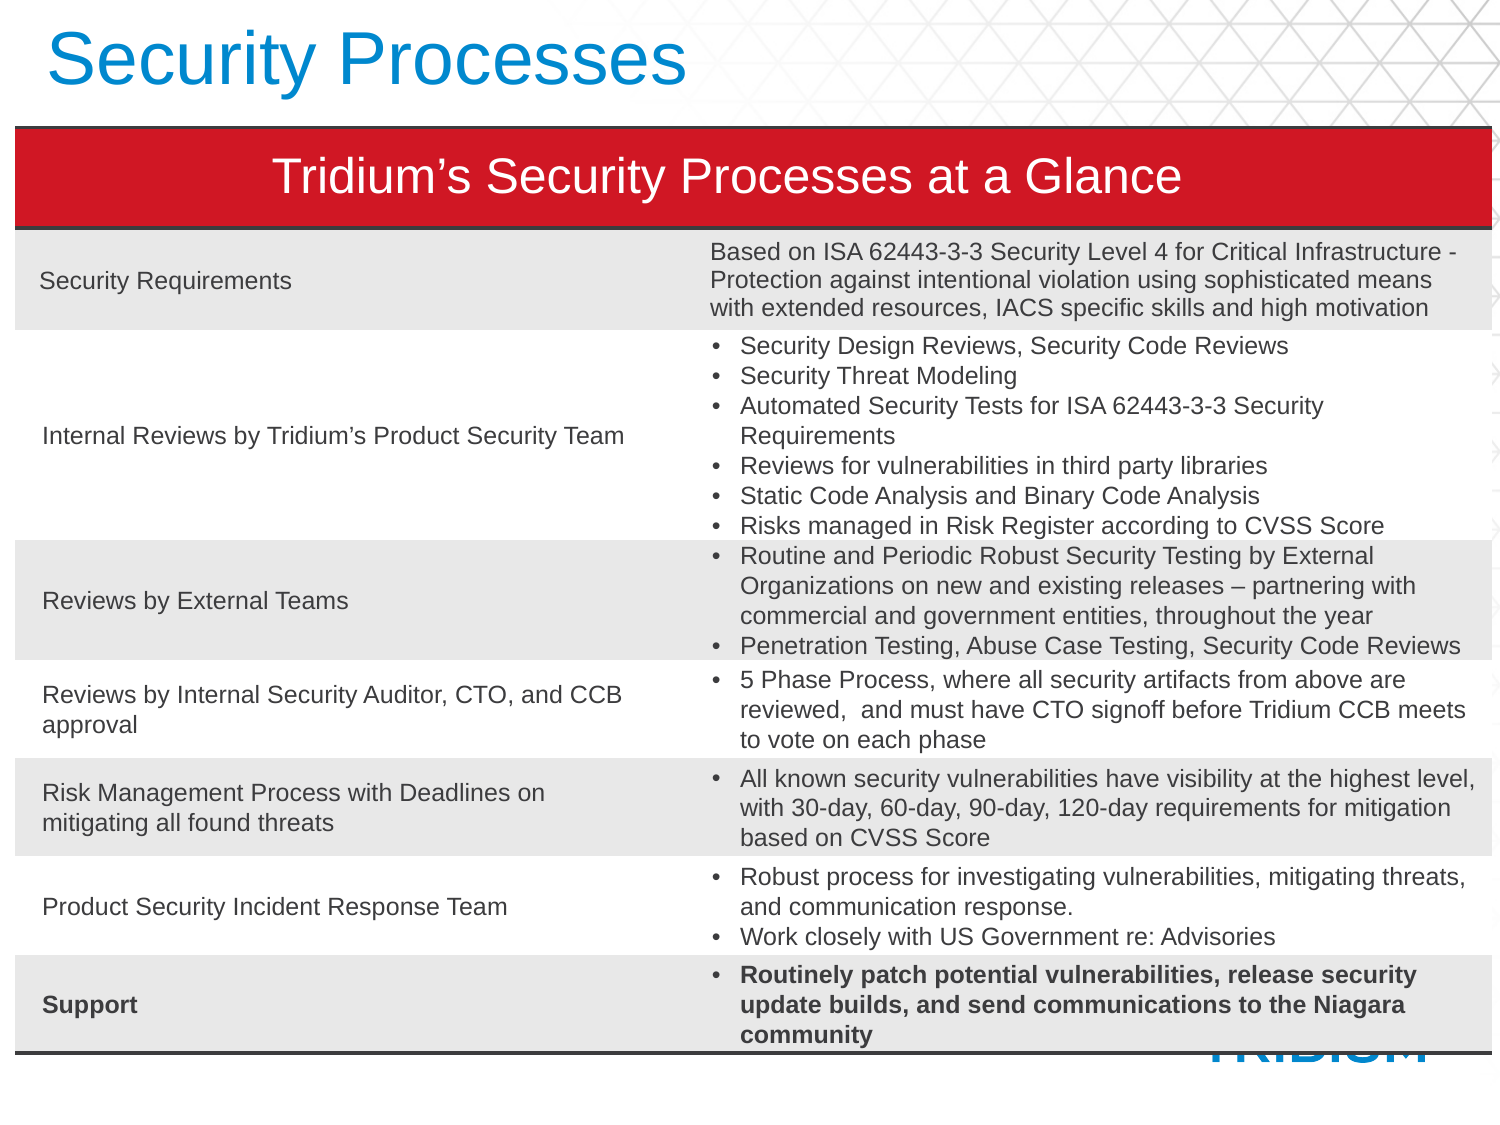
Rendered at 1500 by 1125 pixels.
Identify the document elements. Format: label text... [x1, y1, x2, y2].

table_cell All known security vulnerabilities have visibility at the highest level, with 30-day, 60-day, 90-day, 120-day requirements for mitigation based on CVSS Score [658, 758, 1492, 856]
table_cell Risk Management Process with Deadlines on mitigating all found threats [15, 758, 658, 856]
picture [0, 0, 1500, 1125]
table_cell 5 Phase Process, where all security artifacts from above are reviewed, and must have CTO signoff before Tridium CCB meets to vote on each phase [658, 660, 1492, 758]
text_box Tridium’s Security Processes at a Glance [0, 135, 1198, 211]
table_cell Reviews by Internal Security Auditor, CTO, and CCB approval [15, 660, 658, 758]
table_cell Security Design Reviews, Security Code Reviews Security Threat Modeling Automated Security Tests for ISA 62443-3-3 Security Requirements Reviews for vulnerabilities in third party libraries Static Code Analysis and Binary Code Analysis Risks managed in Risk Register according to CVSS Score [658, 330, 1492, 540]
table_cell Support [15, 955, 658, 1051]
table_cell Routinely patch potential vulnerabilities, release security update builds, and send communications to the Niagara community [658, 955, 1492, 1051]
table_cell Product Security Incident Response Team [15, 856, 658, 955]
table_cell Security Requirements [15, 230, 658, 330]
table_cell Reviews by External Teams [15, 540, 658, 660]
table_cell Robust process for investigating vulnerabilities, mitigating threats, and communication response. Work closely with US Government re: Advisories [658, 856, 1492, 955]
table_cell Routine and Periodic Robust Security Testing by External Organizations on new and existing releases – partnering with commercial and government entities, throughout the year Penetration Testing, Abuse Case Testing, Security Code Reviews [658, 540, 1492, 660]
text_box Security Processes [46, 9, 1461, 177]
table_header [15, 129, 1492, 226]
table_cell Internal Reviews by Tridium’s Product Security Team [15, 330, 658, 540]
table_cell Based on ISA 62443-3-3 Security Level 4 for Critical Infrastructure - Protection against intentional violation using sophisticated means with extended resources, IACS specific skills and high motivation [658, 230, 1492, 330]
